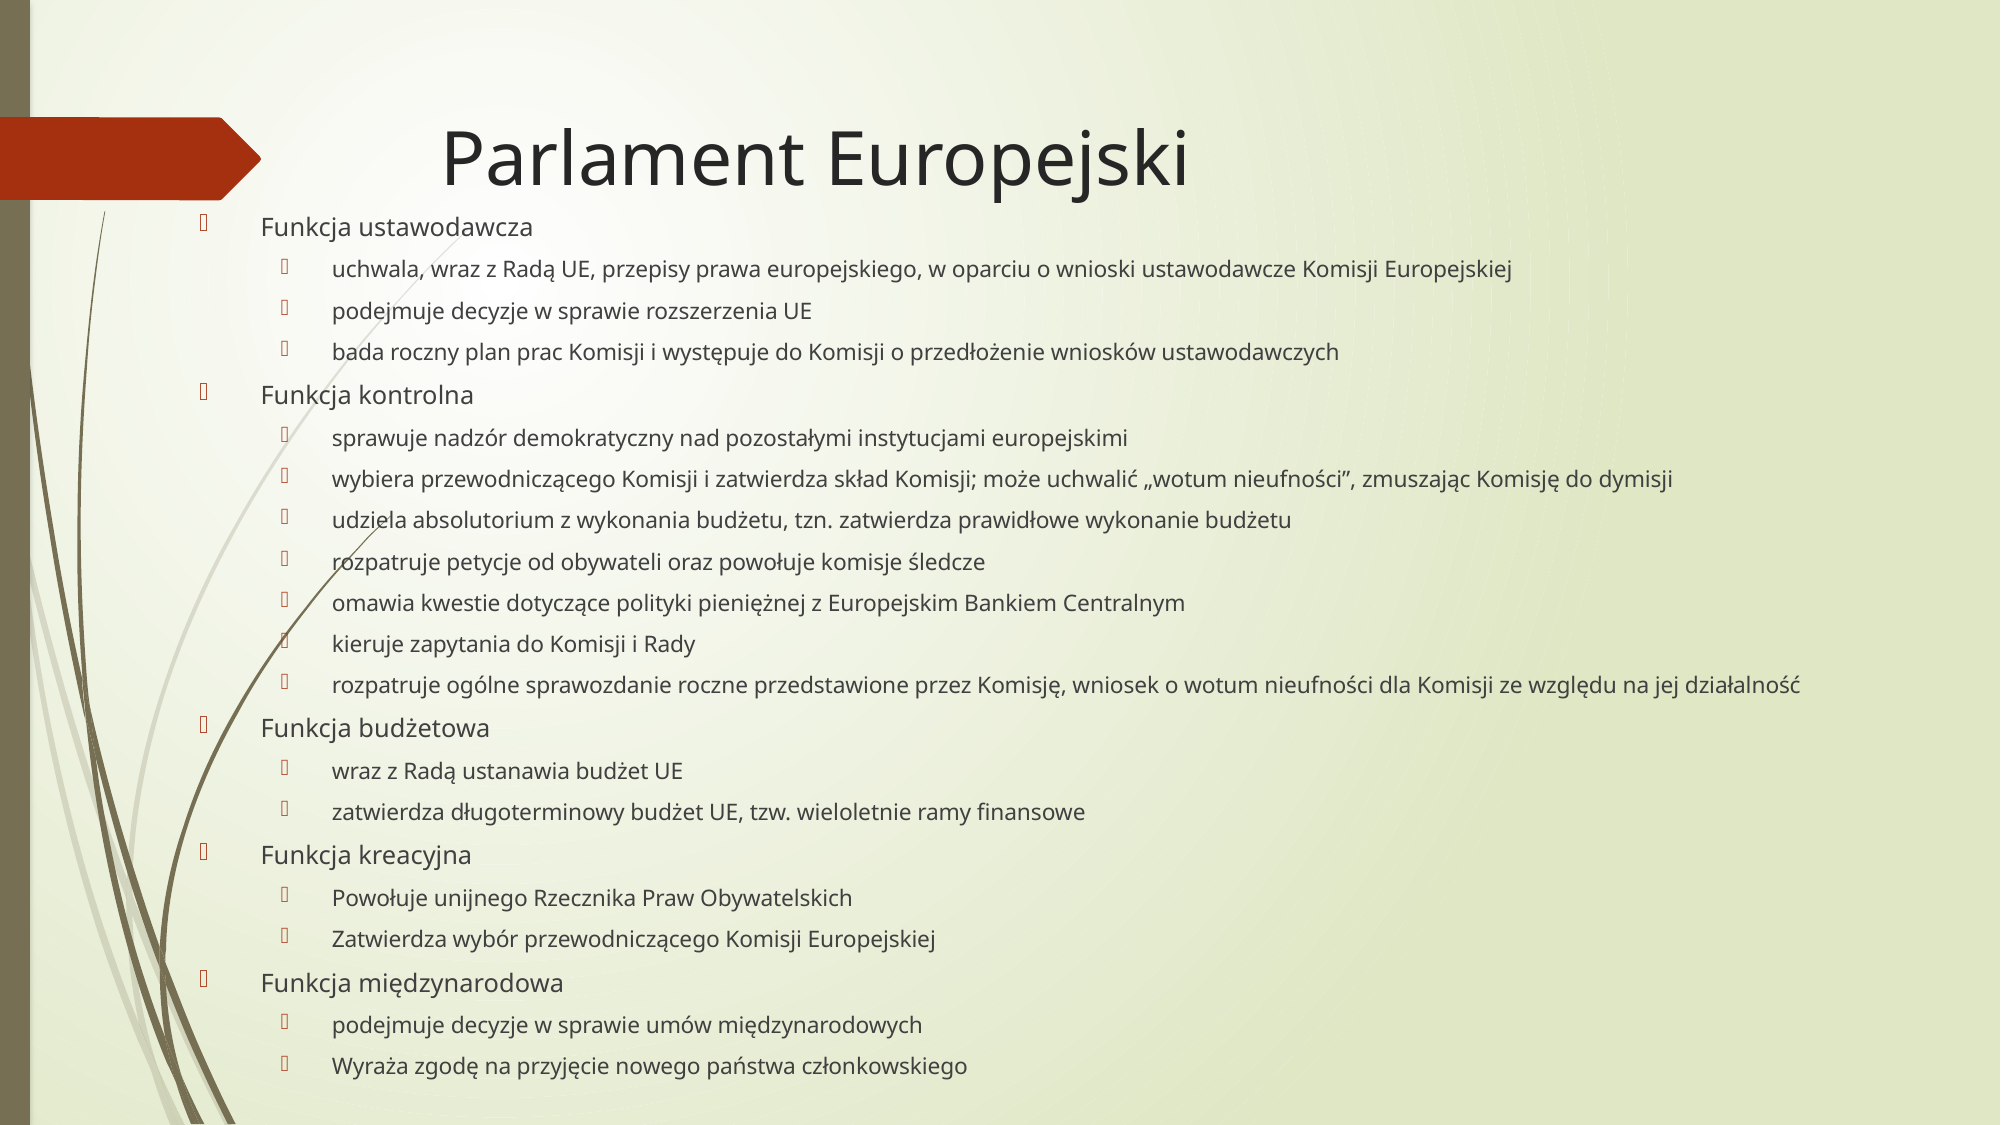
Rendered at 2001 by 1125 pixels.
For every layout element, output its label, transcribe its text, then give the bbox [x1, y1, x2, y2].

title Parlament Europejski [425, 102, 1888, 203]
list Funkcja ustawodawcza uchwala, wraz z Radą UE, przepisy prawa europejskiego, w oparciu o wnioski ustawodawcze Komisji Europejskiej podejmuje decyzje w sprawie rozszerzenia UE bada roczny plan prac Komisji i występuje do Komisji o przedłożenie wniosków ustawodawczych Funkcja kontrolna sprawuje nadzór demokratyczny nad pozostałymi instytucjami europejskimi wybiera przewodniczącego Komisji i zatwierdza skład Komisji; może uchwalić „wotum nieufności”, zmuszając Komisję do dymisji udziela absolutorium z wykonania budżetu, tzn. zatwierdza prawidłowe wykonanie budżetu rozpatruje petycje od obywateli oraz powołuje komisje śledcze omawia kwestie dotyczące polityki pieniężnej z Europejskim Bankiem Centralnym kieruje zapytania do Komisji i Rady rozpatruje ogólne sprawozdanie roczne przedstawione przez Komisję, wniosek o wotum nieufności dla Komisji ze względu na jej działalność Funkcja budżetowa wraz z Radą ustanawia budżet UE zatwierdza długoterminowy budżet UE, tzw. wieloletnie ramy finansowe Funkcja kreacyjna Powołuje unijnego Rzecznika Praw Obywatelskich Zatwierdza wybór przewodniczącego Komisji Europejskiej Funkcja międzynarodowa podejmuje decyzje w sprawie umów międzynarodowych Wyraża zgodę na przyjęcie nowego państwa członkowskiego [184, 203, 1888, 1090]
